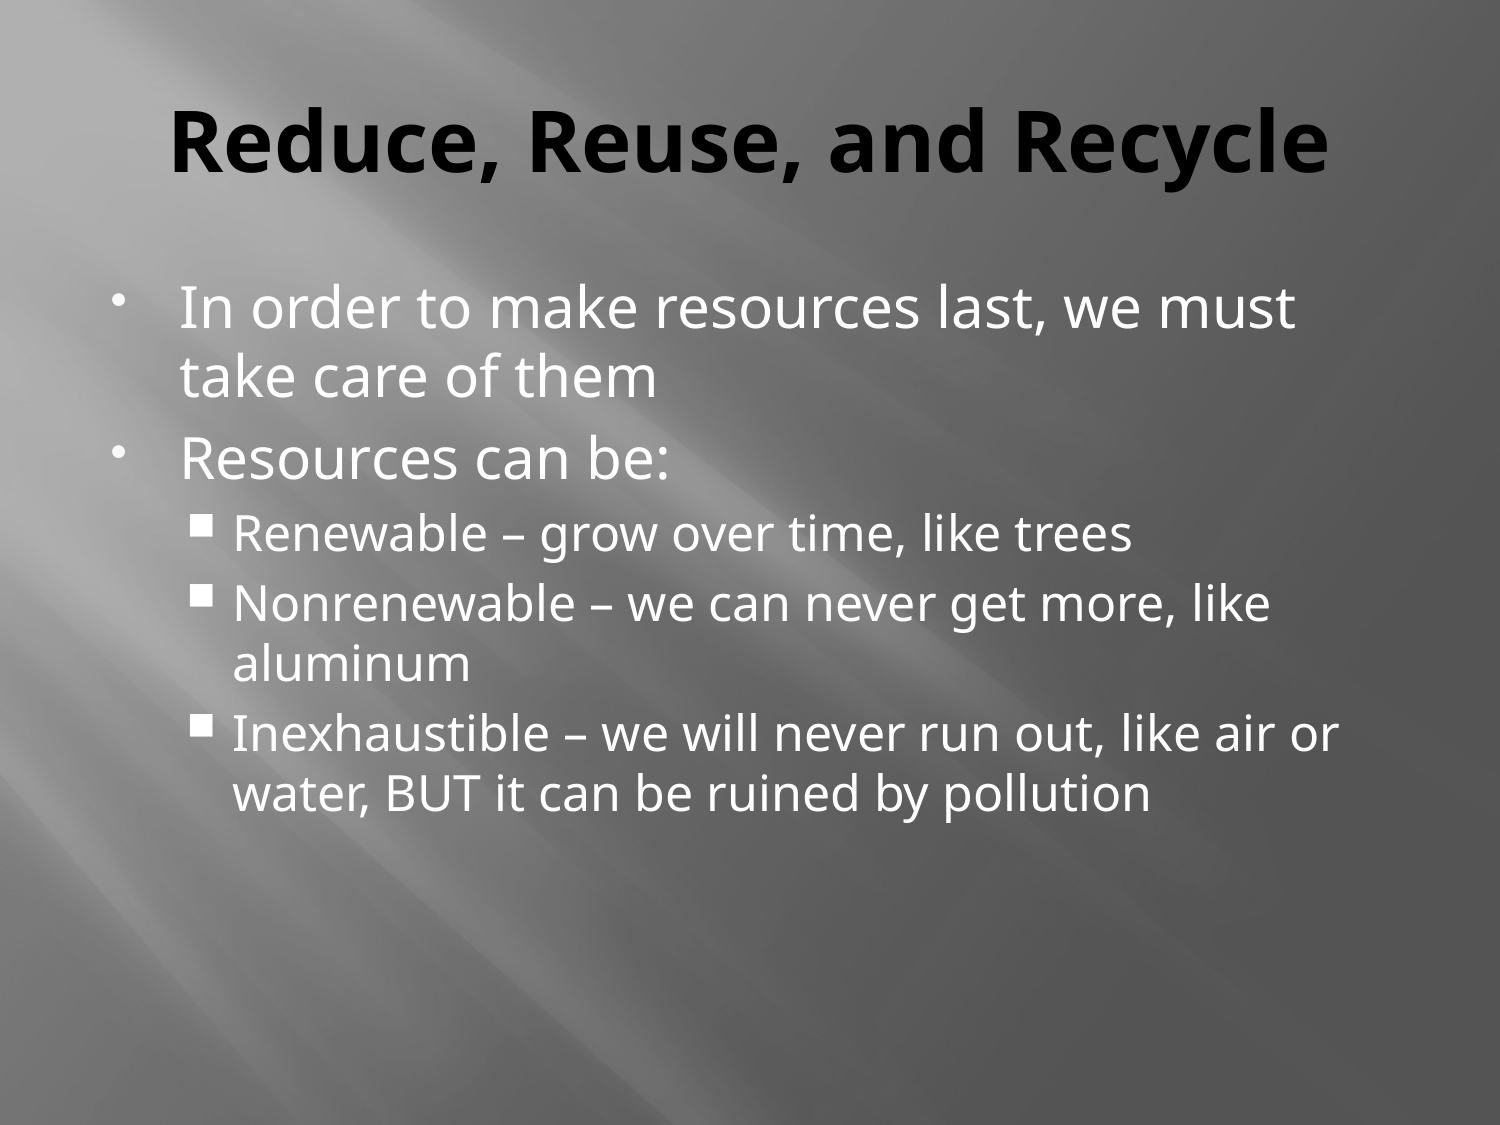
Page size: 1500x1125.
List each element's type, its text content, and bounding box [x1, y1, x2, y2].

list In order to make resources last, we must take care of them Resources can be: Renewable – grow over time, like trees Nonrenewable – we can never get more, like aluminum Inexhaustible – we will never run out, like air or water, BUT it can be ruined by pollution [75, 262, 1425, 1035]
title Reduce, Reuse, and Recycle [75, 45, 1425, 233]
